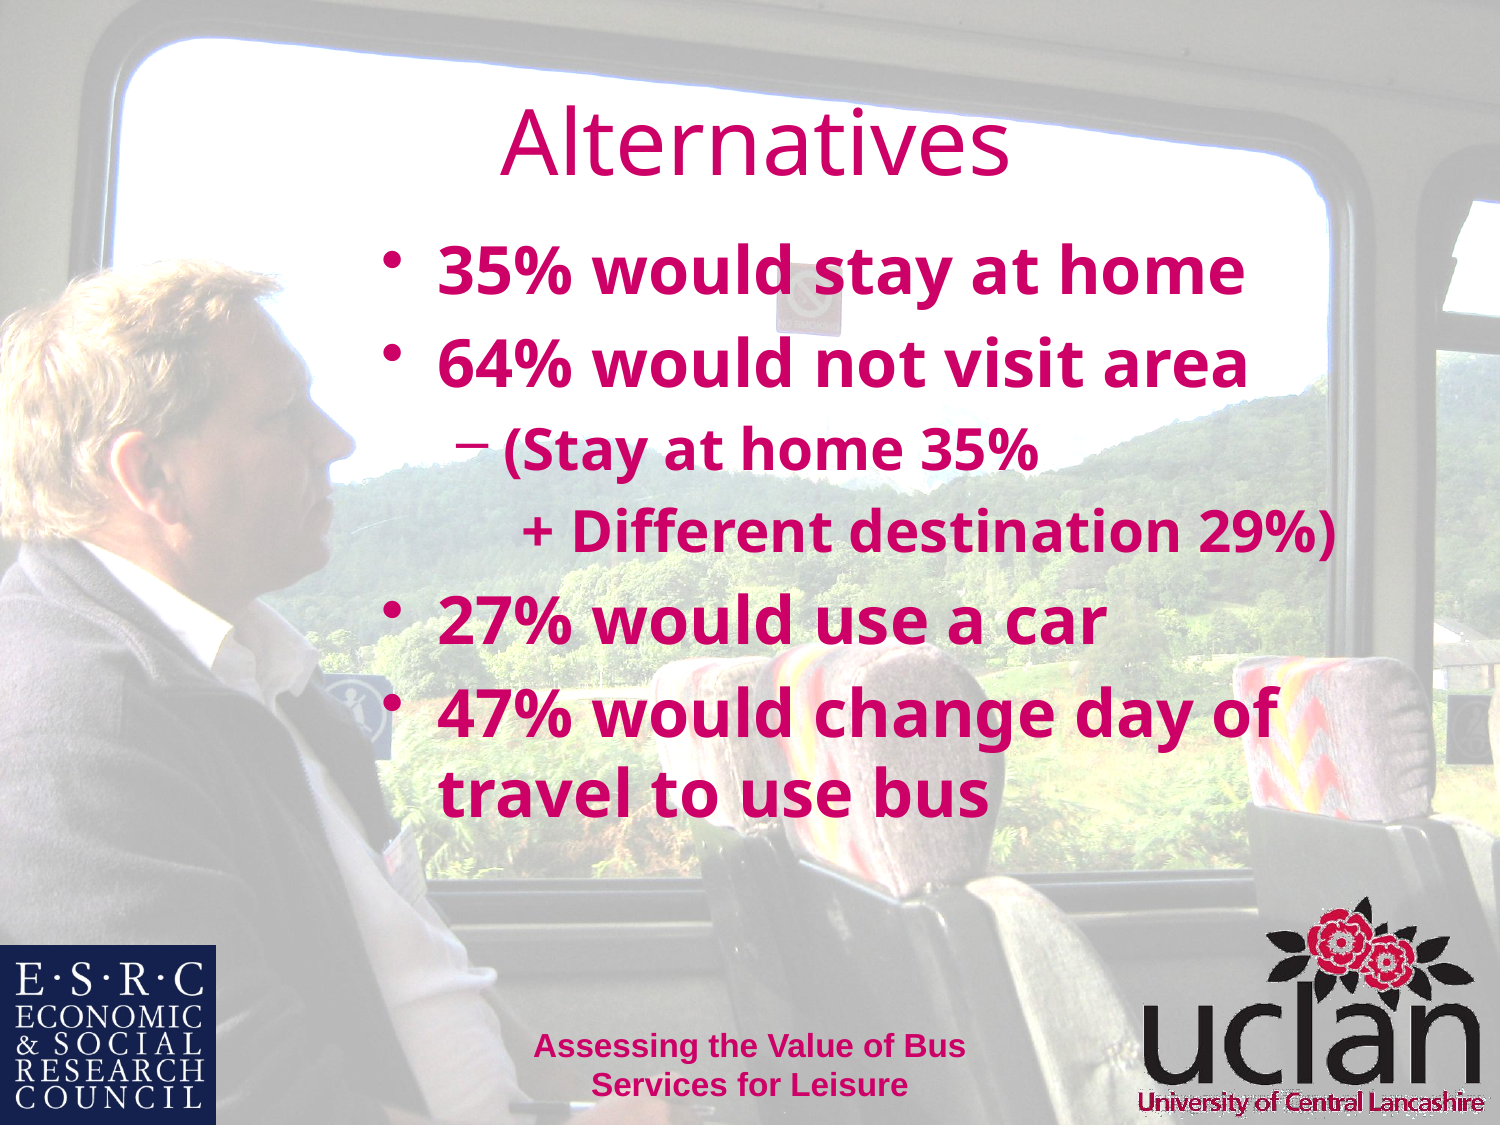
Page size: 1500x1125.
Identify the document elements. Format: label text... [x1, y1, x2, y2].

list 35% would stay at home 64% would not visit area (Stay at home 35% + Different destination 29%) 27% would use a car 47% would change day of travel to use bus [366, 220, 1500, 963]
title Alternatives [42, 45, 1471, 233]
picture [0, 945, 216, 1125]
